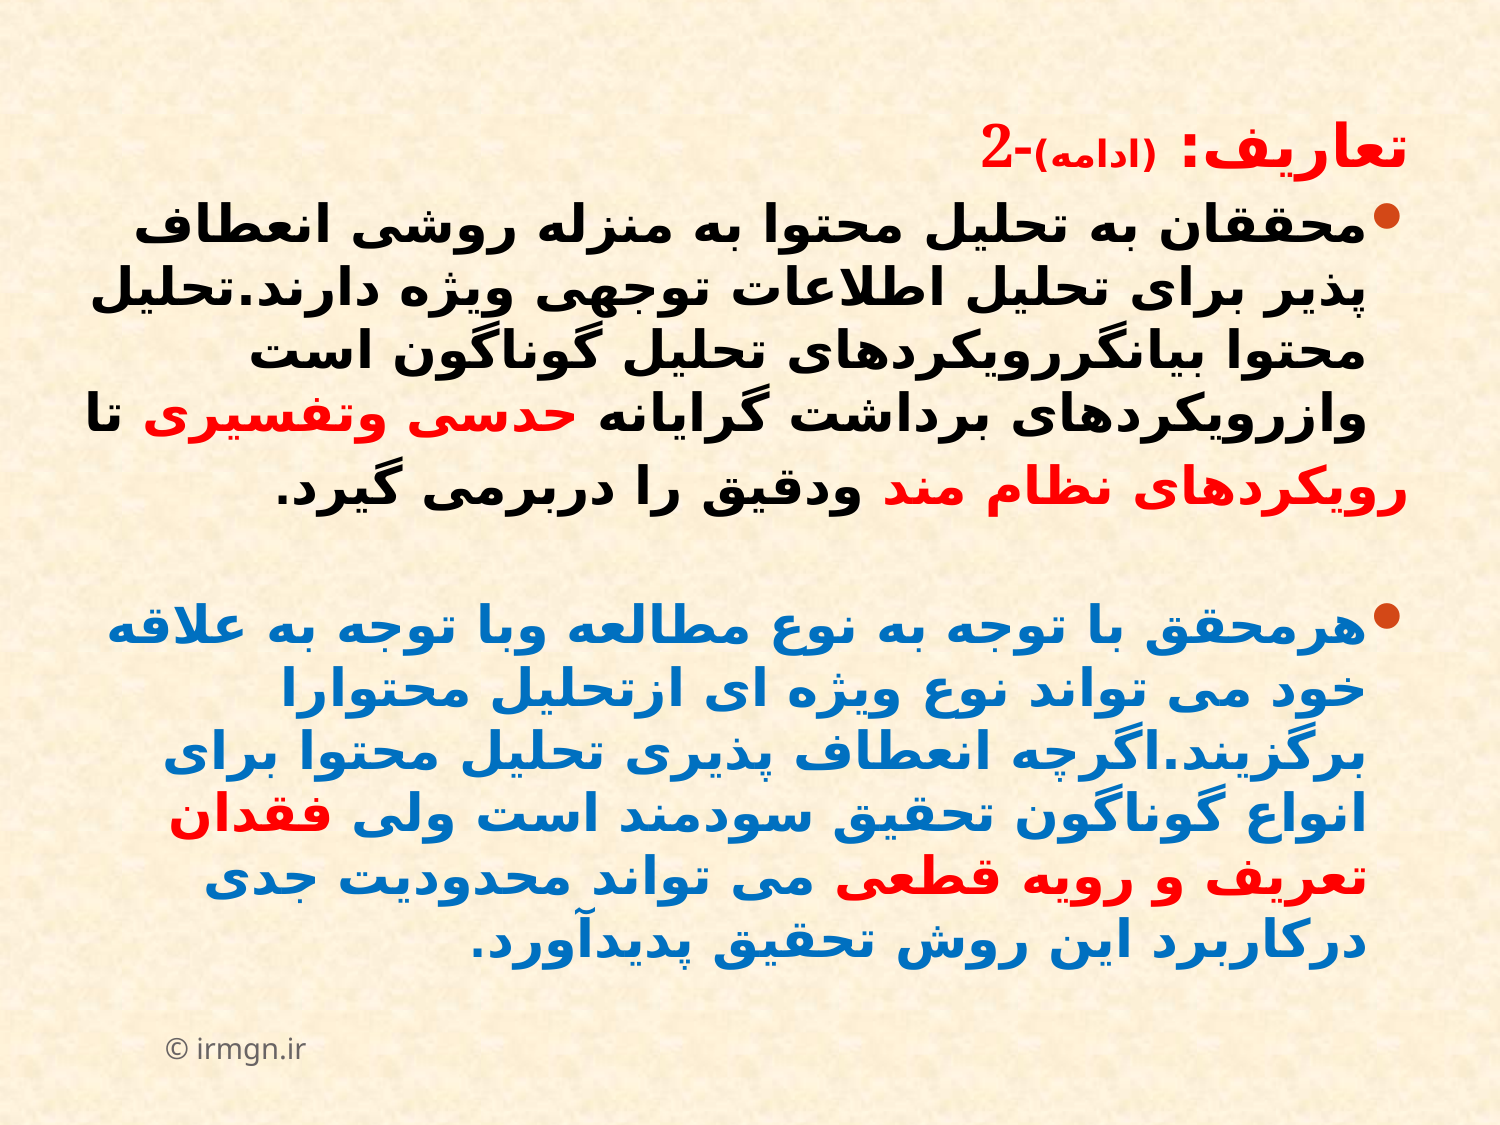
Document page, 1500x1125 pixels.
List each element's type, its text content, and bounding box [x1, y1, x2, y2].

footer © irmgn.ir [150, 1012, 800, 1088]
list 2-تعاریف: (ادامه) محققان به تحلیل محتوا به منزله روشی انعطاف پذیر برای تحلیل اطلاعات توجهی ویژه دارند.تحلیل محتوا بیانگررویکردهای تحلیل گوناگون است وازرویکردهای برداشت گرایانه حدسی وتفسیری تا رویکردهای نظام مند ودقیق را دربرمی گیرد. هرمحقق با توجه به نوع مطالعه وبا توجه به علاقه خود می تواند نوع ویژه ای ازتحلیل محتوارا برگزیند.اگرچه انعطاف پذیری تحلیل محتوا برای انواع گوناگون تحقیق سودمند است ولی فقدان تعریف و رویه قطعی می تواند محدودیت جدی درکاربرد این روش تحقیق پدیدآورد. [37, 99, 1425, 988]
picture [0, 0, 1500, 1125]
